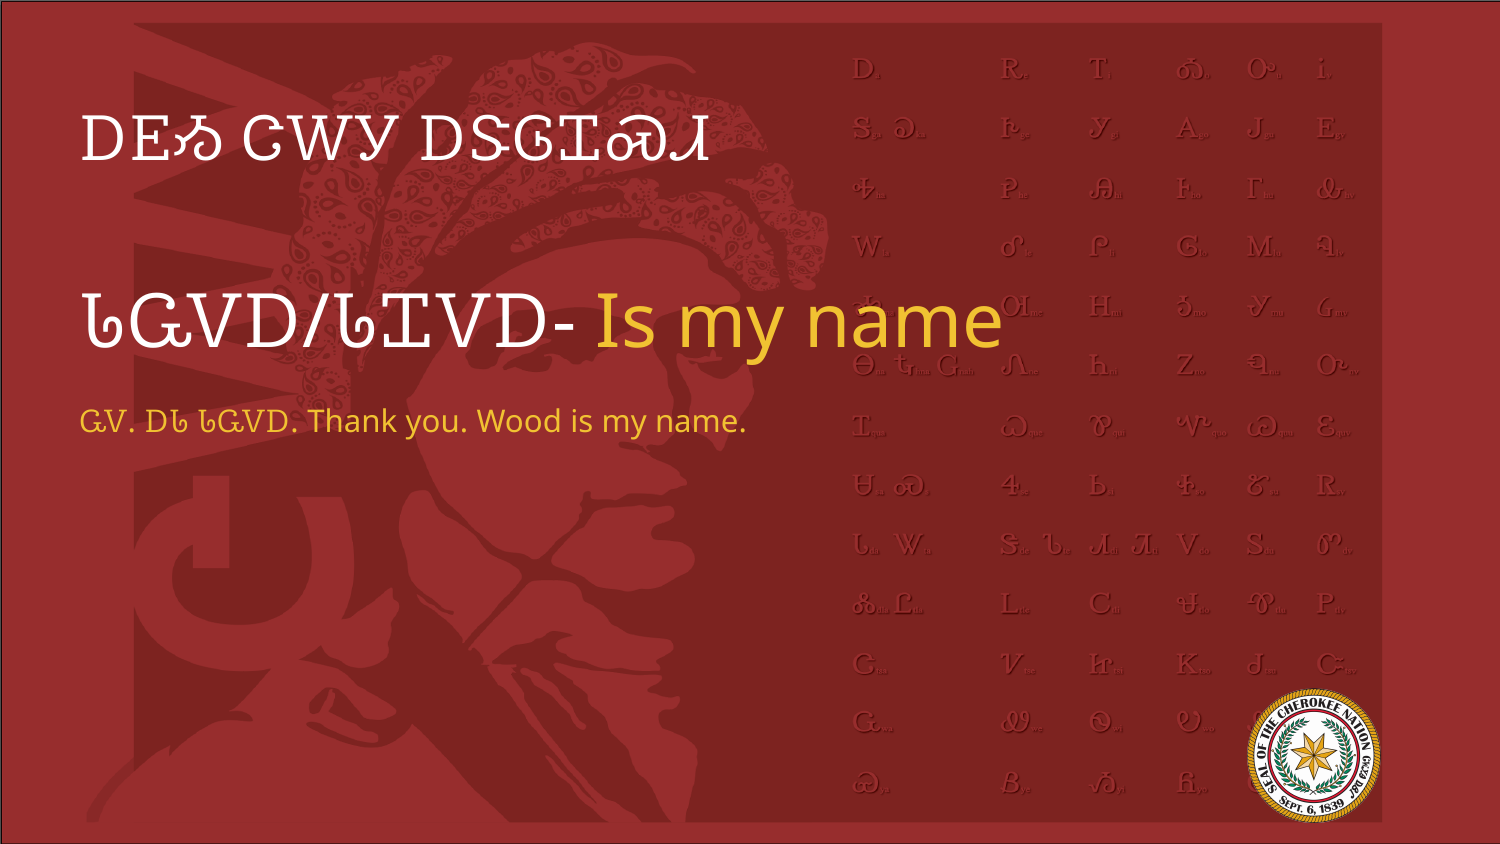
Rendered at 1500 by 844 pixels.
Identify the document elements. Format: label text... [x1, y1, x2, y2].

list ᏓᏩᏙᎠ/ᏓᏆᏙᎠ- Is my name ᏩᏙ. ᎠᏓ ᏓᏩᏙᎠ. Thank you. Wood is my name. [63, 244, 1437, 734]
picture [0, 0, 1500, 844]
title ᎠᎬᏱ ᏣᎳᎩ ᎠᏕᎶᏆᏍᏗ [63, 75, 1437, 188]
